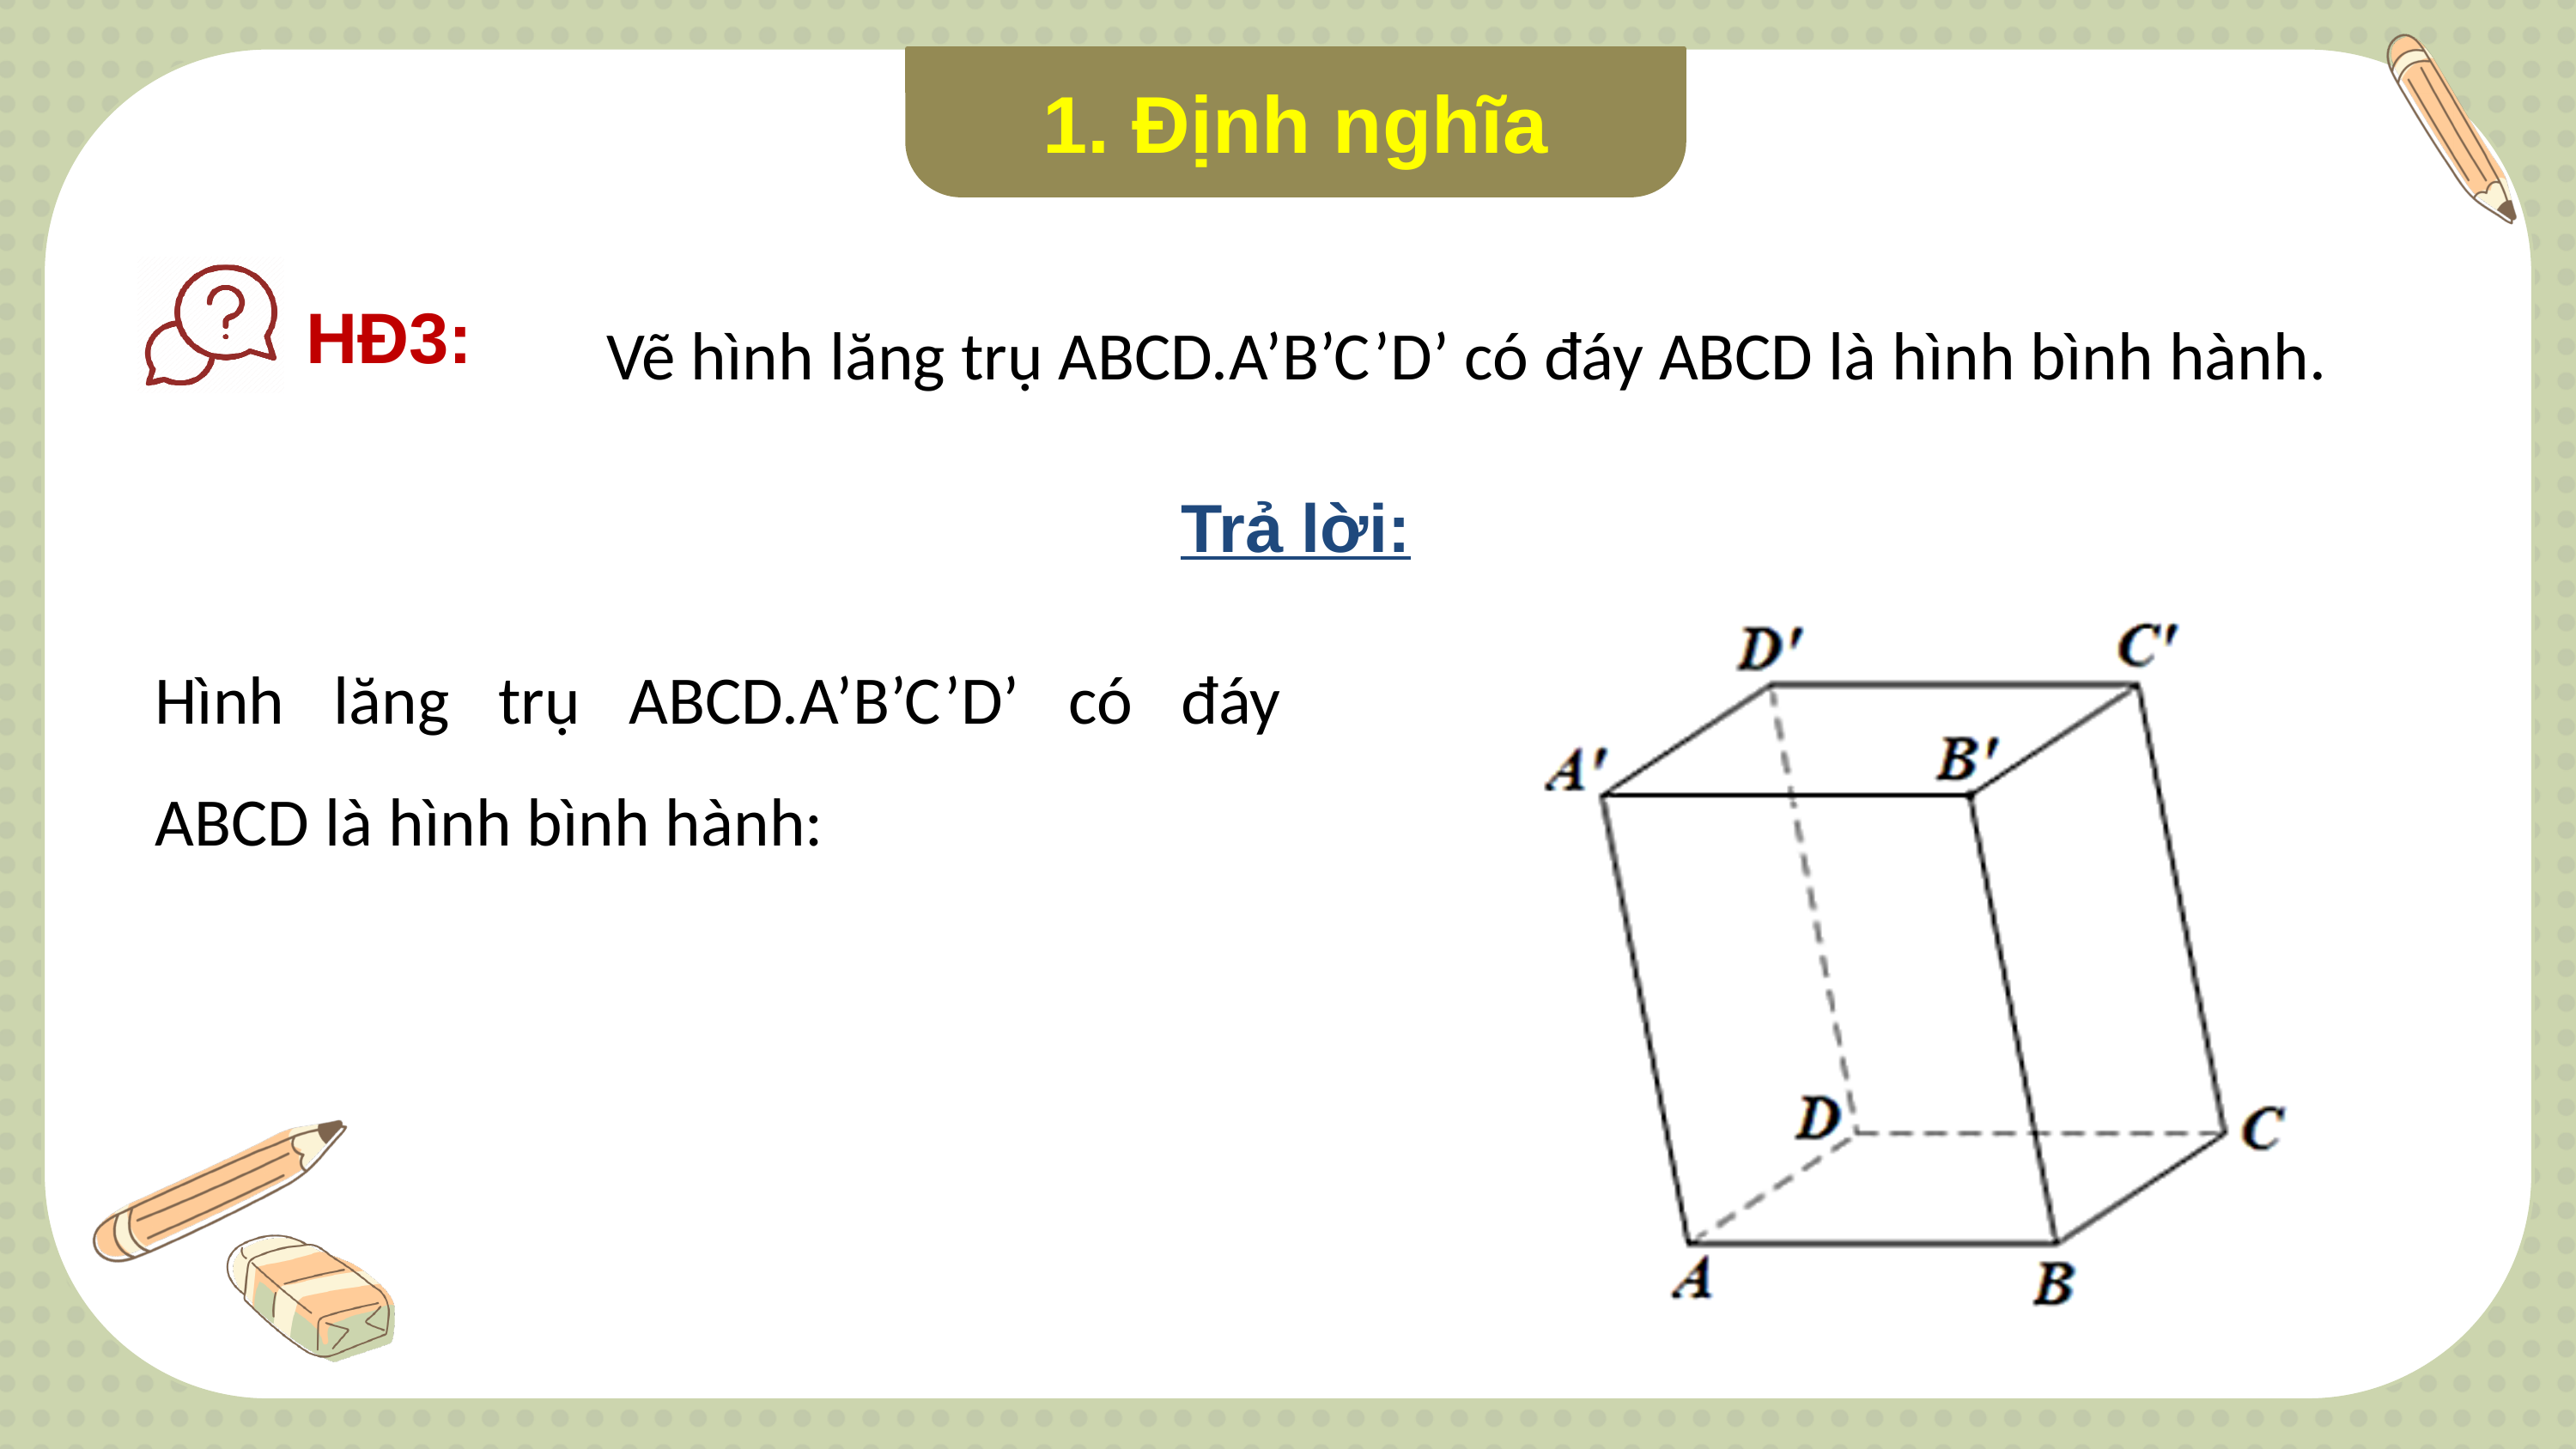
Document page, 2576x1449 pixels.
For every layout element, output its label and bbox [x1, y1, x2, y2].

picture [0, 0, 2576, 1449]
text_box [880, 48, 1711, 197]
